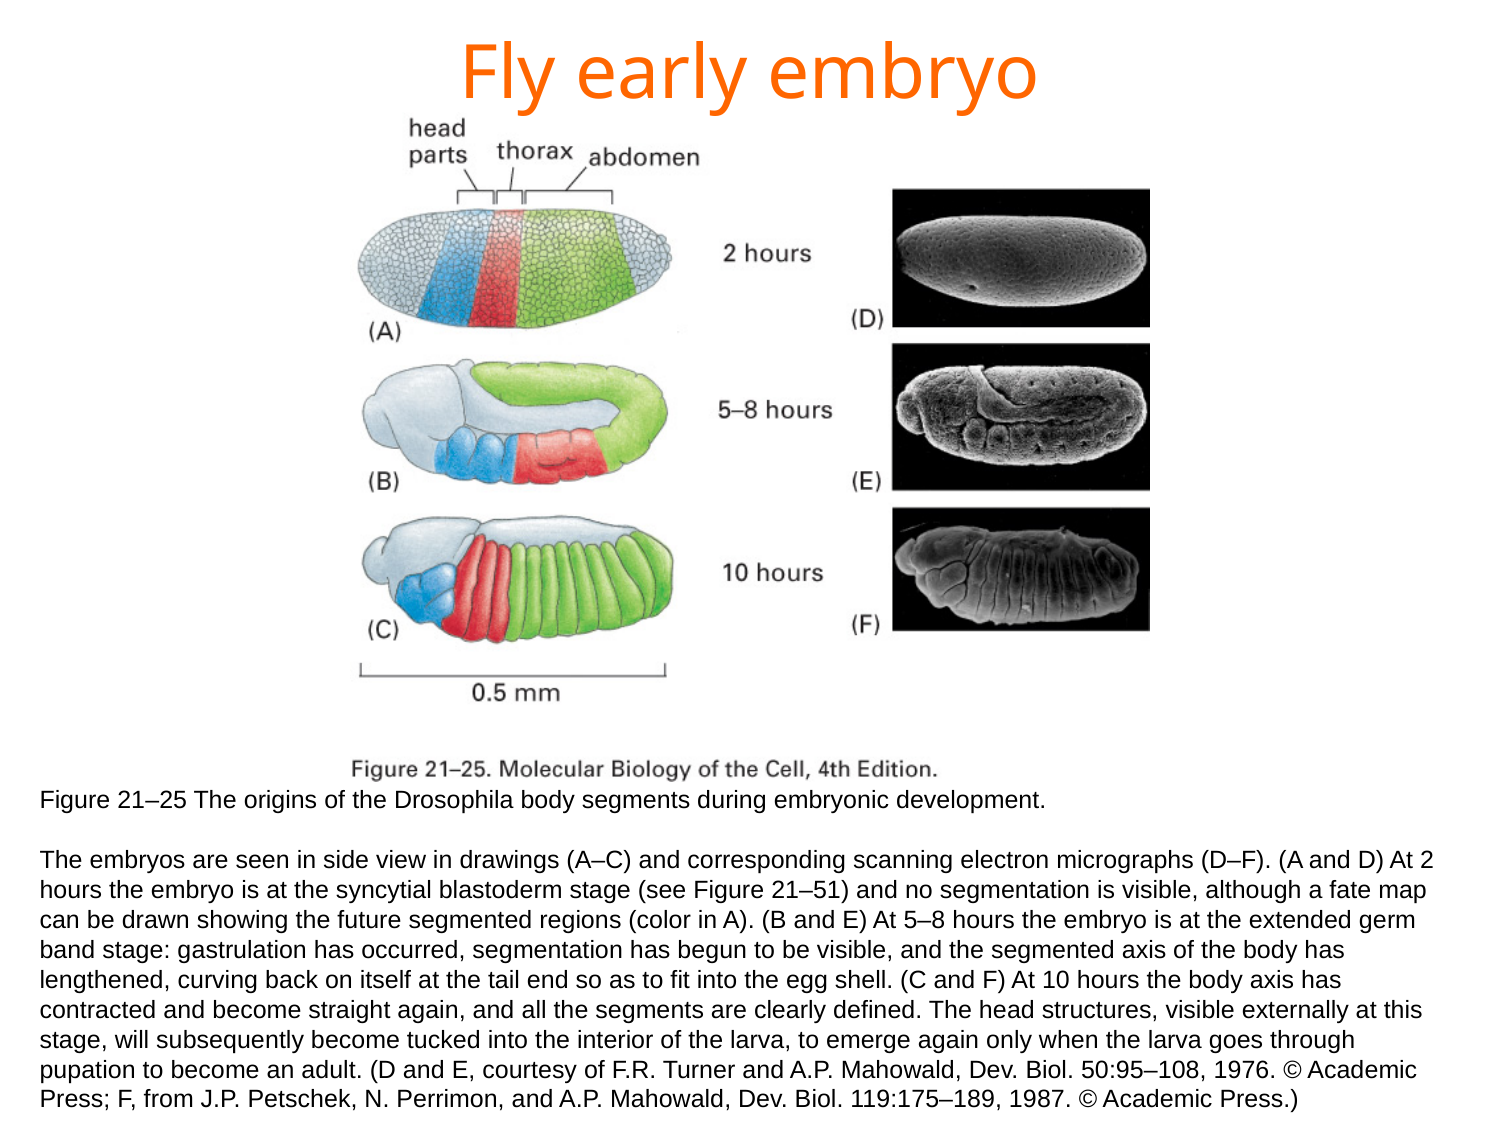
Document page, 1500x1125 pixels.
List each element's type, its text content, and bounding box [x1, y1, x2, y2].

text_box Figure 21–25 The origins of the Drosophila body segments during embryonic development. The embryos are seen in side view in drawings (A–C) and corresponding scanning electron micrographs (D–F). (A and D) At 2 hours the embryo is at the syncytial blastoderm stage (see Figure 21–51) and no segmentation is visible, although a fate map can be drawn showing the future segmented regions (color in A). (B and E) At 5–8 hours the embryo is at the extended germ band stage: gastrulation has occurred, segmentation has begun to be visible, and the segmented axis of the body has lengthened, curving back on itself at the tail end so as to fit into the egg shell. (C and F) At 10 hours the body axis has contracted and become straight again, and all the segments are clearly defined. The head structures, visible externally at this stage, will subsequently become tucked into the interior of the larva, to emerge again only when the larva goes through pupation to become an adult. (D and E, courtesy of F.R. Turner and A.P. Mahowald, Dev. Biol. 50:95–108, 1976. © Academic Press; F, from J.P. Petschek, N. Perrimon, and A.P. Mahowald, Dev. Biol. 119:175–189, 1987. © Academic Press.) [24, 746, 1463, 1121]
text_box Fly early embryo [112, 0, 1388, 150]
picture [349, 112, 1151, 782]
